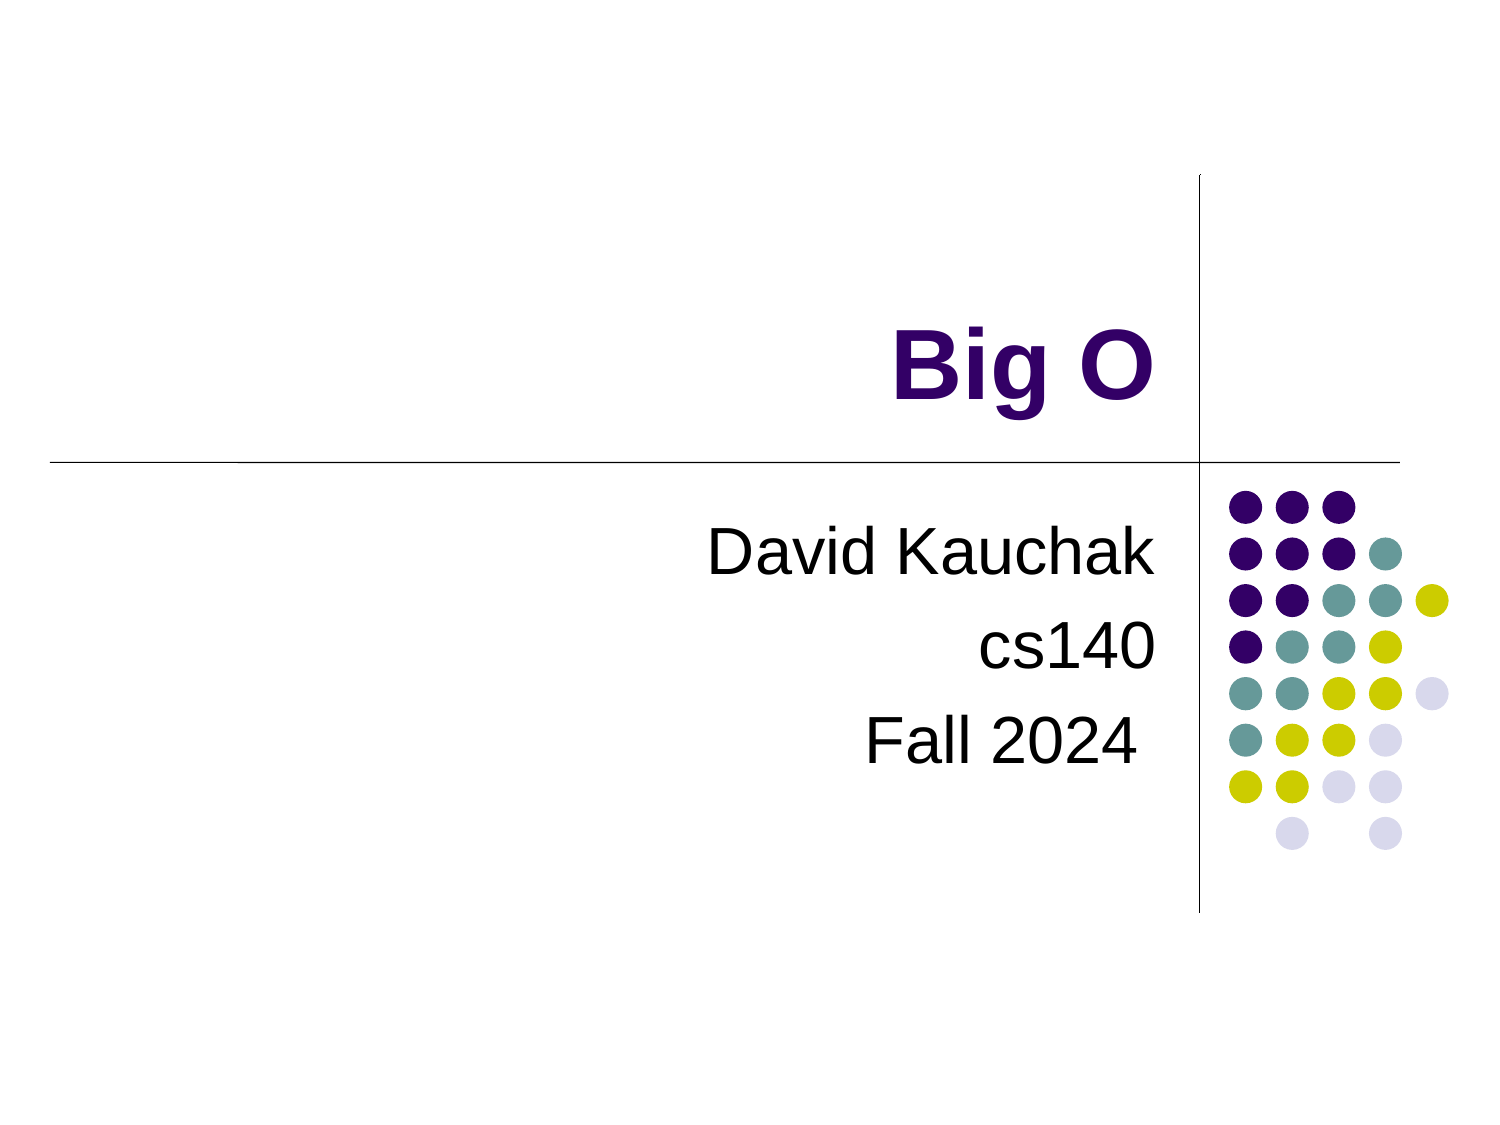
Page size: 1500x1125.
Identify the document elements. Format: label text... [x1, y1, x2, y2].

list David Kauchak cs140 Fall 2024 [138, 499, 1165, 889]
title Big O [51, 76, 1165, 428]
